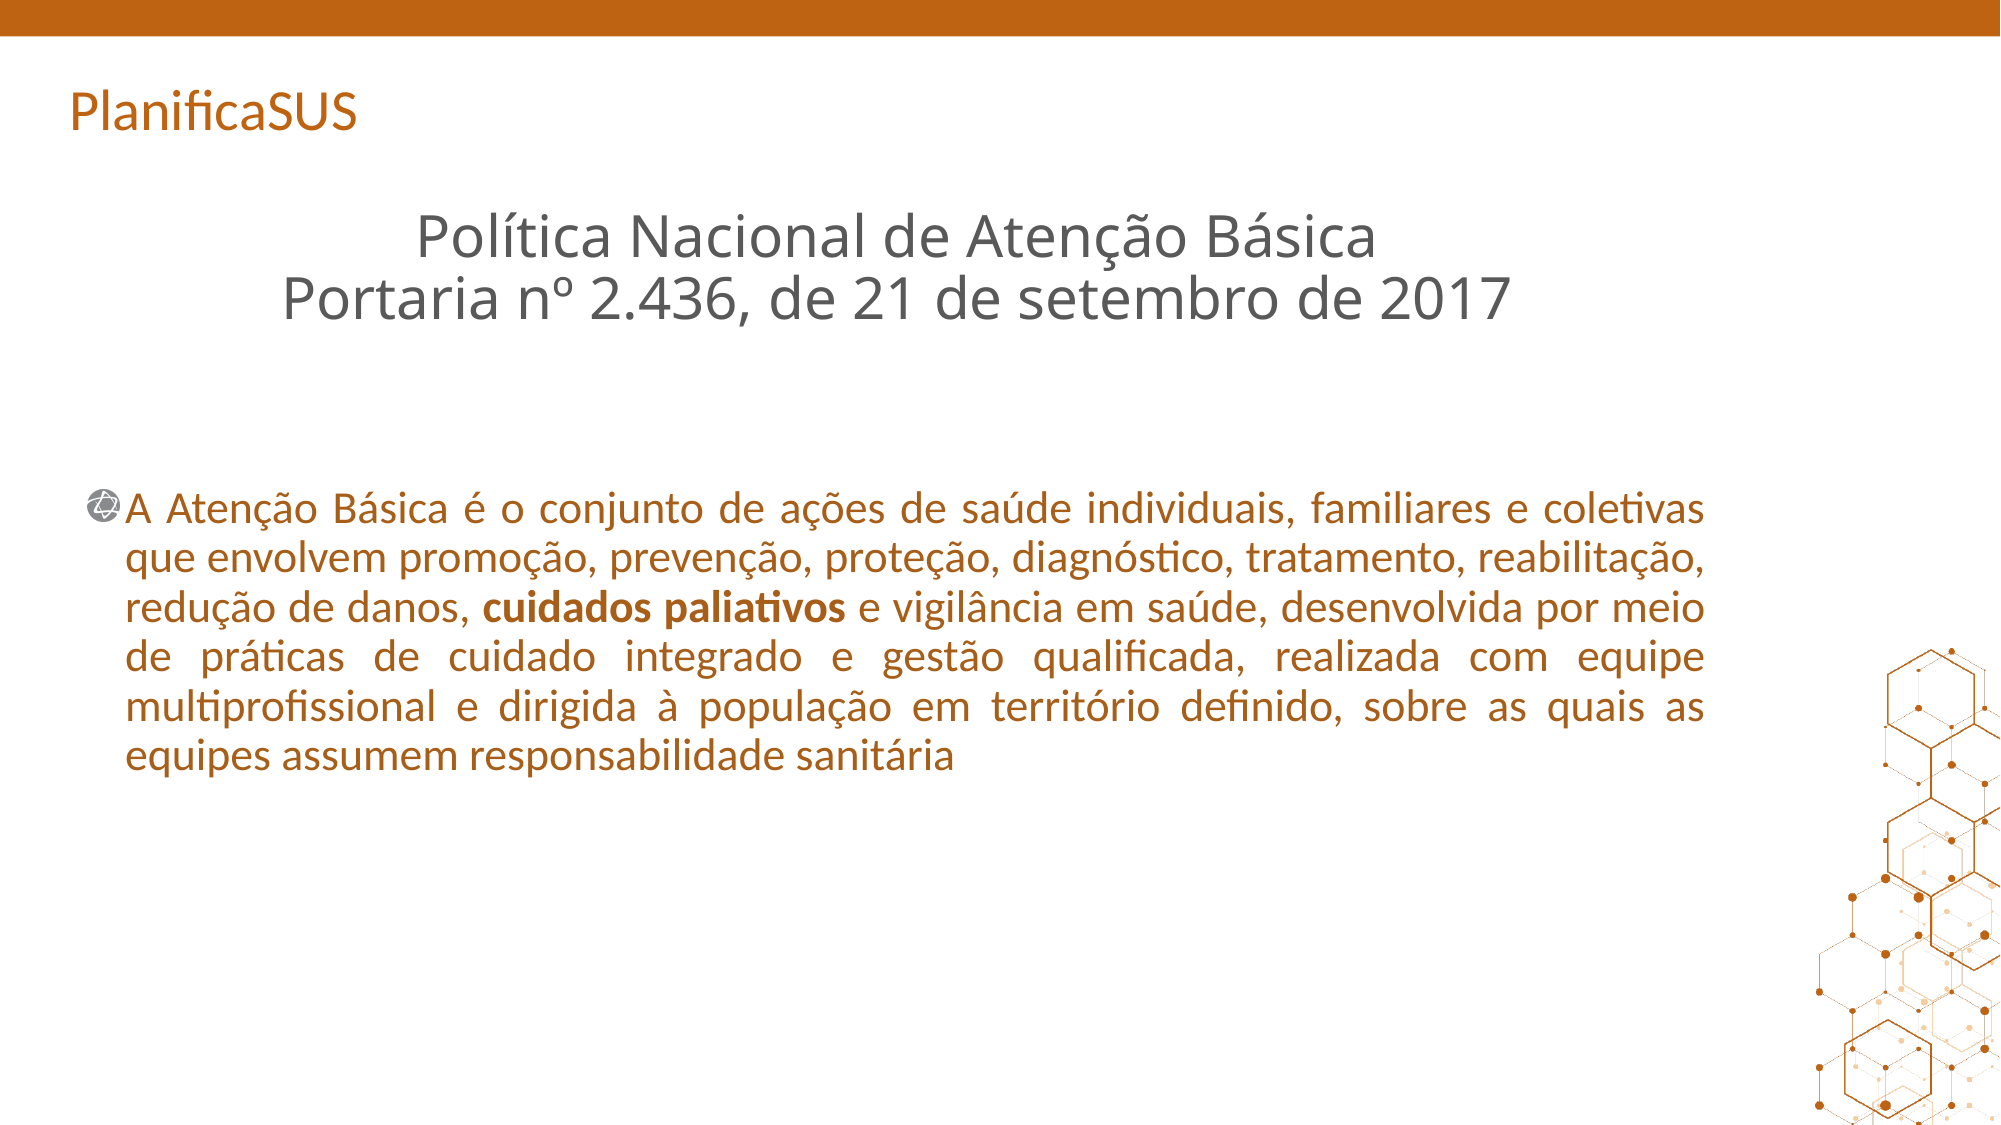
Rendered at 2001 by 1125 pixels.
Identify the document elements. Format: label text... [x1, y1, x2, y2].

picture [87, 489, 120, 522]
title Política Nacional de Atenção Básica Portaria nº 2.436, de 21 de setembro de 2017 [72, 160, 1722, 379]
picture [1792, 648, 2001, 1125]
list A Atenção Básica é o conjunto de ações de saúde individuais, familiares e coletivas que envolvem promoção, prevenção, proteção, diagnóstico, tratamento, reabilitação, redução de danos, cuidados paliativos e vigilância em saúde, desenvolvida por meio de práticas de cuidado integrado e gestão qualificada, realizada com equipe multiprofissional e dirigida à população em território definido, sobre as quais as equipes assumem responsabilidade sanitária [72, 400, 1722, 999]
